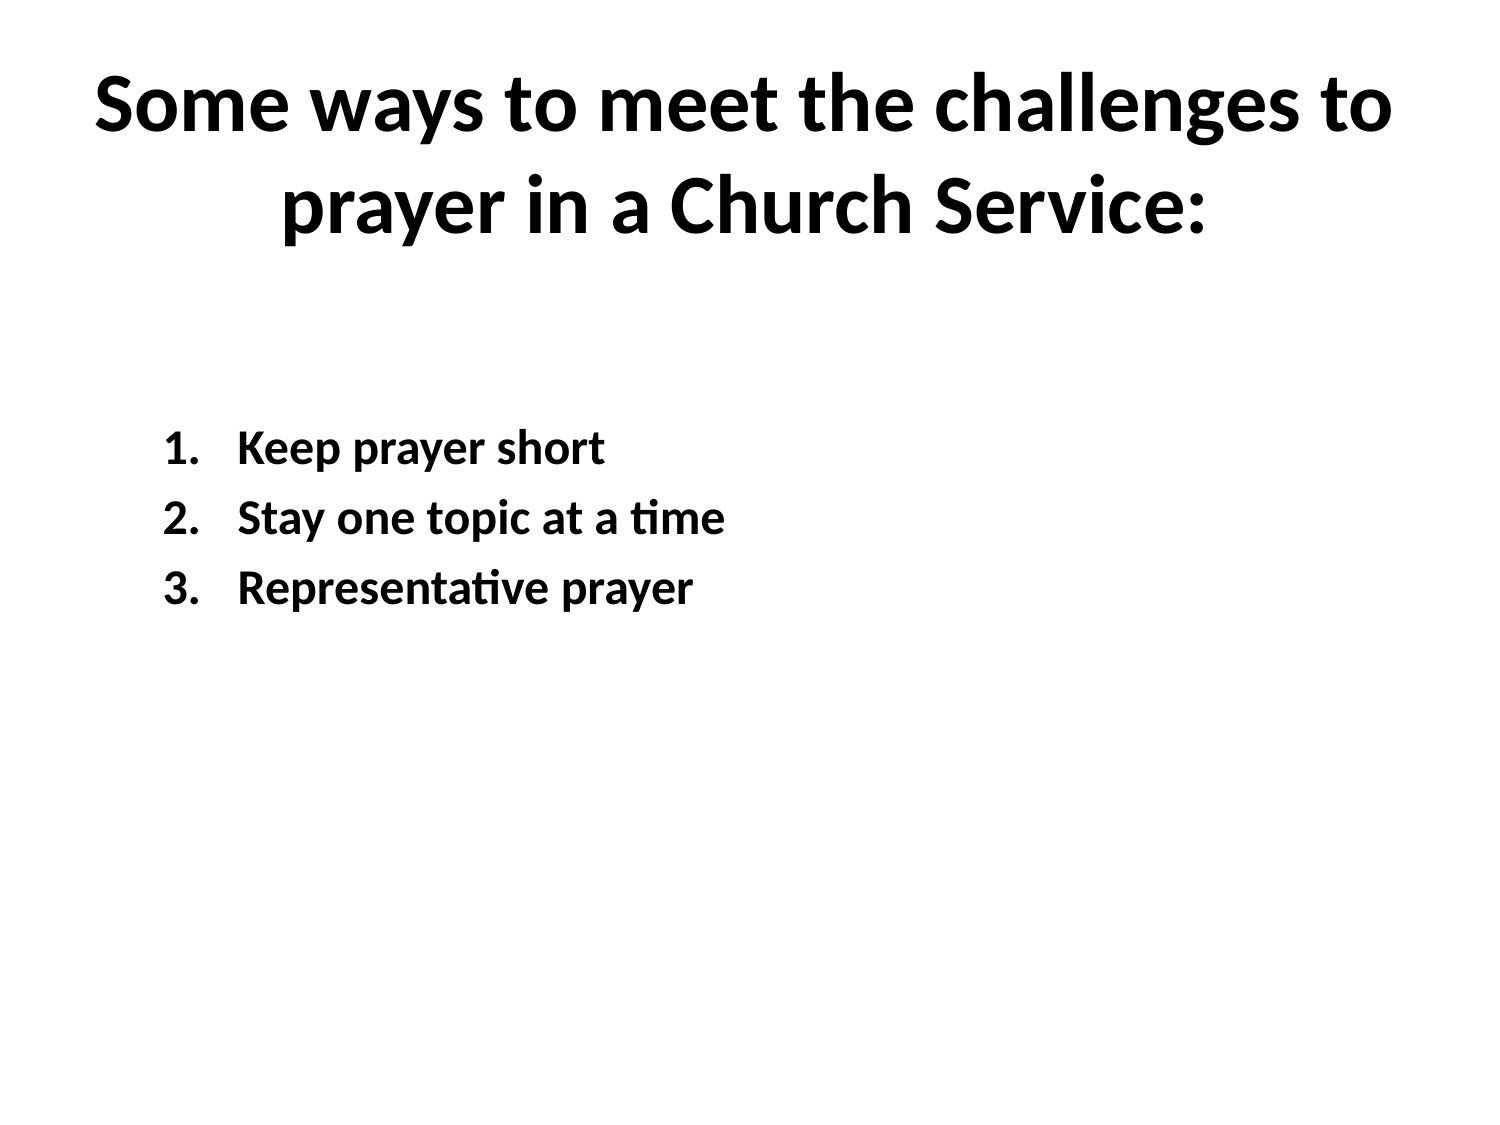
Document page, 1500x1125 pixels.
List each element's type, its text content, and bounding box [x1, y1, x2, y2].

list Keep prayer short Stay one topic at a time Representative prayer [147, 407, 1353, 786]
title Some ways to meet the challenges to prayer in a Church Service: [78, 40, 1412, 260]
